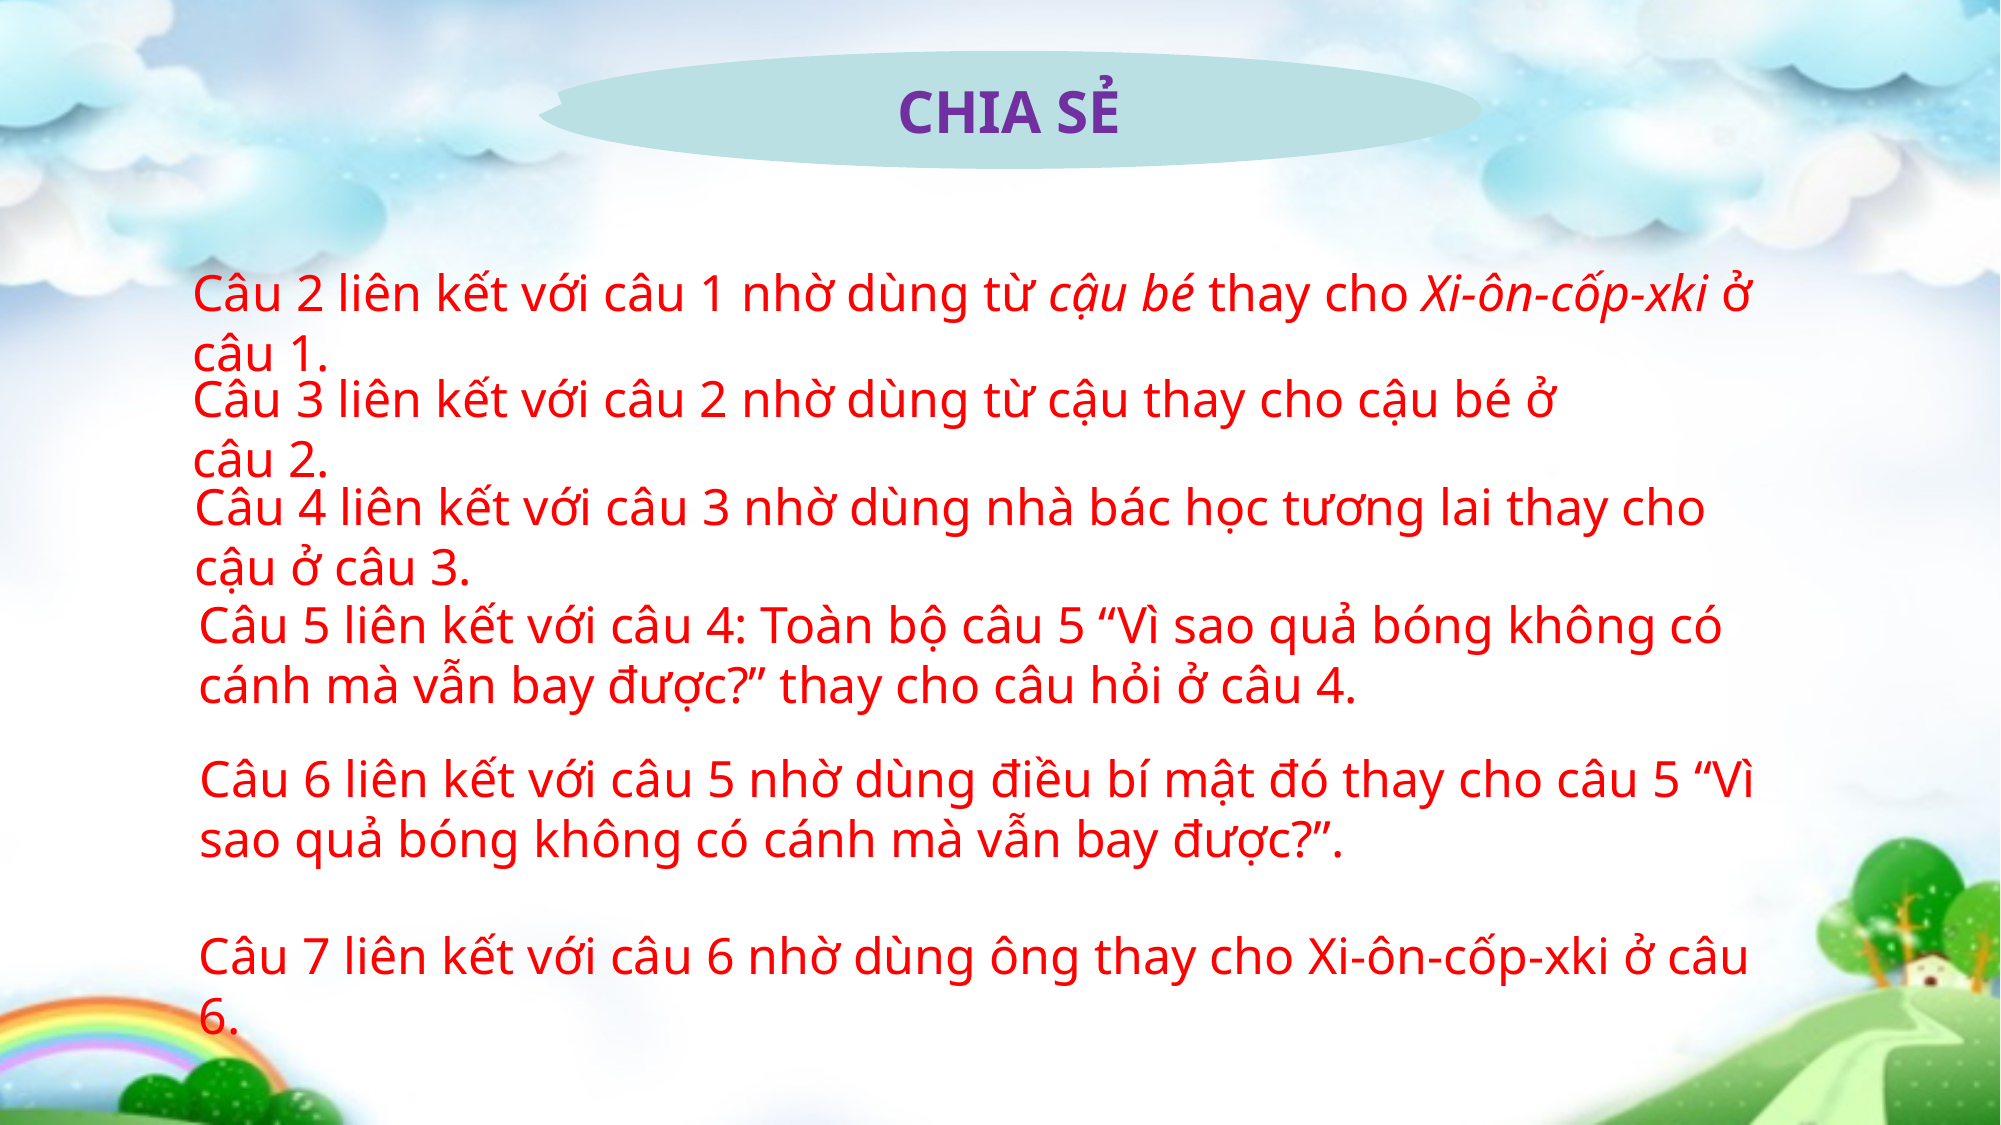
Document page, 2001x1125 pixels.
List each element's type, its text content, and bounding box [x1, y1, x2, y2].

text_box Câu 7 liên kết với câu 6 nhờ dùng ông thay cho Xi-ôn-cốp-xki ở câu 6. [184, 916, 1816, 1052]
picture [0, 0, 2001, 1125]
text_box Câu 5 liên kết với câu 4: Toàn bộ câu 5 “Vì sao quả bóng không có cánh mà vẫn bay được?” thay cho câu hỏi ở câu 4. [184, 586, 1815, 721]
text_box Câu 2 liên kết với câu 1 nhờ dùng từ cậu bé thay cho Xi-ôn-cốp-xki ở câu 1. [177, 254, 1807, 390]
text_box Câu 4 liên kết với câu 3 nhờ dùng nhà bác học tương lai thay cho cậu ở câu 3. [180, 467, 1789, 603]
text_box CHIA SẺ [538, 50, 1482, 169]
text_box Câu 3 liên kết với câu 2 nhờ dùng từ cậu thay cho cậu bé ở câu 2. [177, 359, 1600, 495]
text_box Câu 6 liên kết với câu 5 nhờ dùng điều bí mật đó thay cho câu 5 “Vì sao quả bóng không có cánh mà vẫn bay được?”. [185, 739, 1817, 875]
